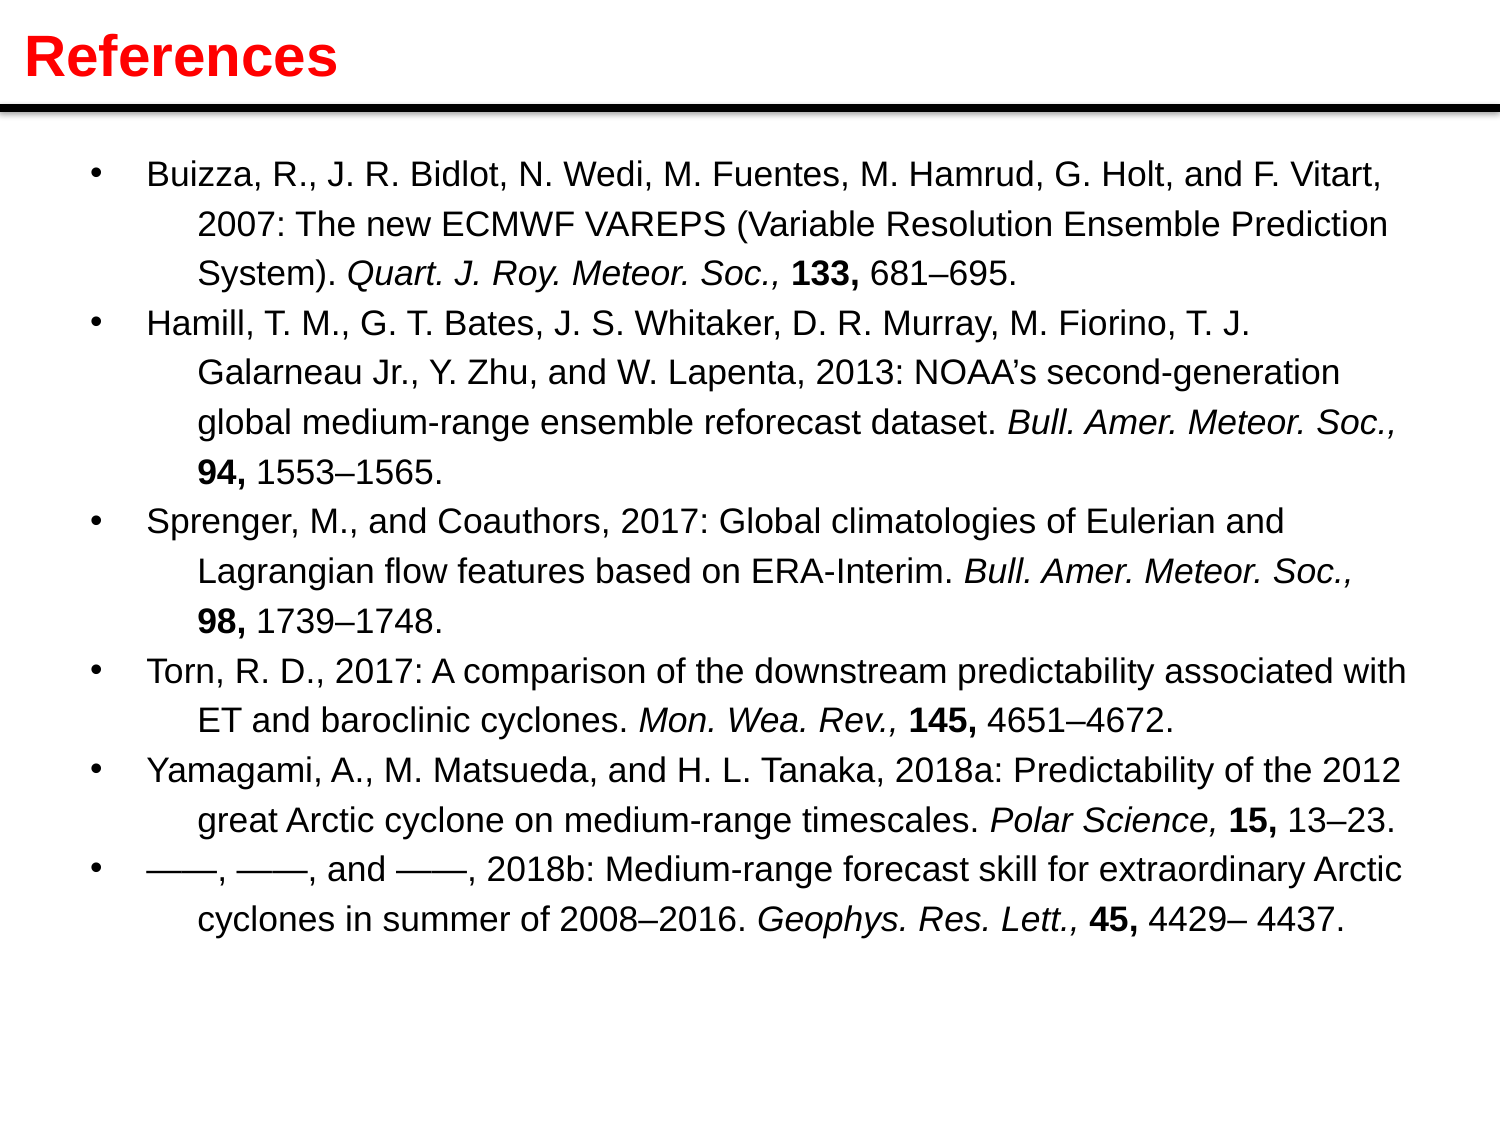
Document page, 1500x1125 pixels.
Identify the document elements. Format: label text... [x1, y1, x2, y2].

title References [9, 0, 1497, 107]
list Buizza, R., J. R. Bidlot, N. Wedi, M. Fuentes, M. Hamrud, G. Holt, and F. Vitart, 2007: The new ECMWF VAREPS (Variable Resolution Ensemble Prediction System). Quart. J. Roy. Meteor. Soc., 133, 681–695. Hamill, T. M., G. T. Bates, J. S. Whitaker, D. R. Murray, M. Fiorino, T. J. Galarneau Jr., Y. Zhu, and W. Lapenta, 2013: NOAA’s second-generation global medium-range ensemble reforecast dataset. Bull. Amer. Meteor. Soc., 94, 1553–1565. Sprenger, M., and Coauthors, 2017: Global climatologies of Eulerian and Lagrangian flow features based on ERA-Interim. Bull. Amer. Meteor. Soc., 98, 1739–1748. Torn, R. D., 2017: A comparison of the downstream predictability associated with ET and baroclinic cyclones. Mon. Wea. Rev., 145, 4651–4672. Yamagami, A., M. Matsueda, and H. L. Tanaka, 2018a: Predictability of the 2012 great Arctic cyclone on medium-range timescales. Polar Science, 15, 13–23. ——, ——, and ——, 2018b: Medium-range forecast skill for extraordinary Arctic cyclones in summer of 2008–2016. Geophys. Res. Lett., 45, 4429– 4437. [75, 143, 1425, 1125]
